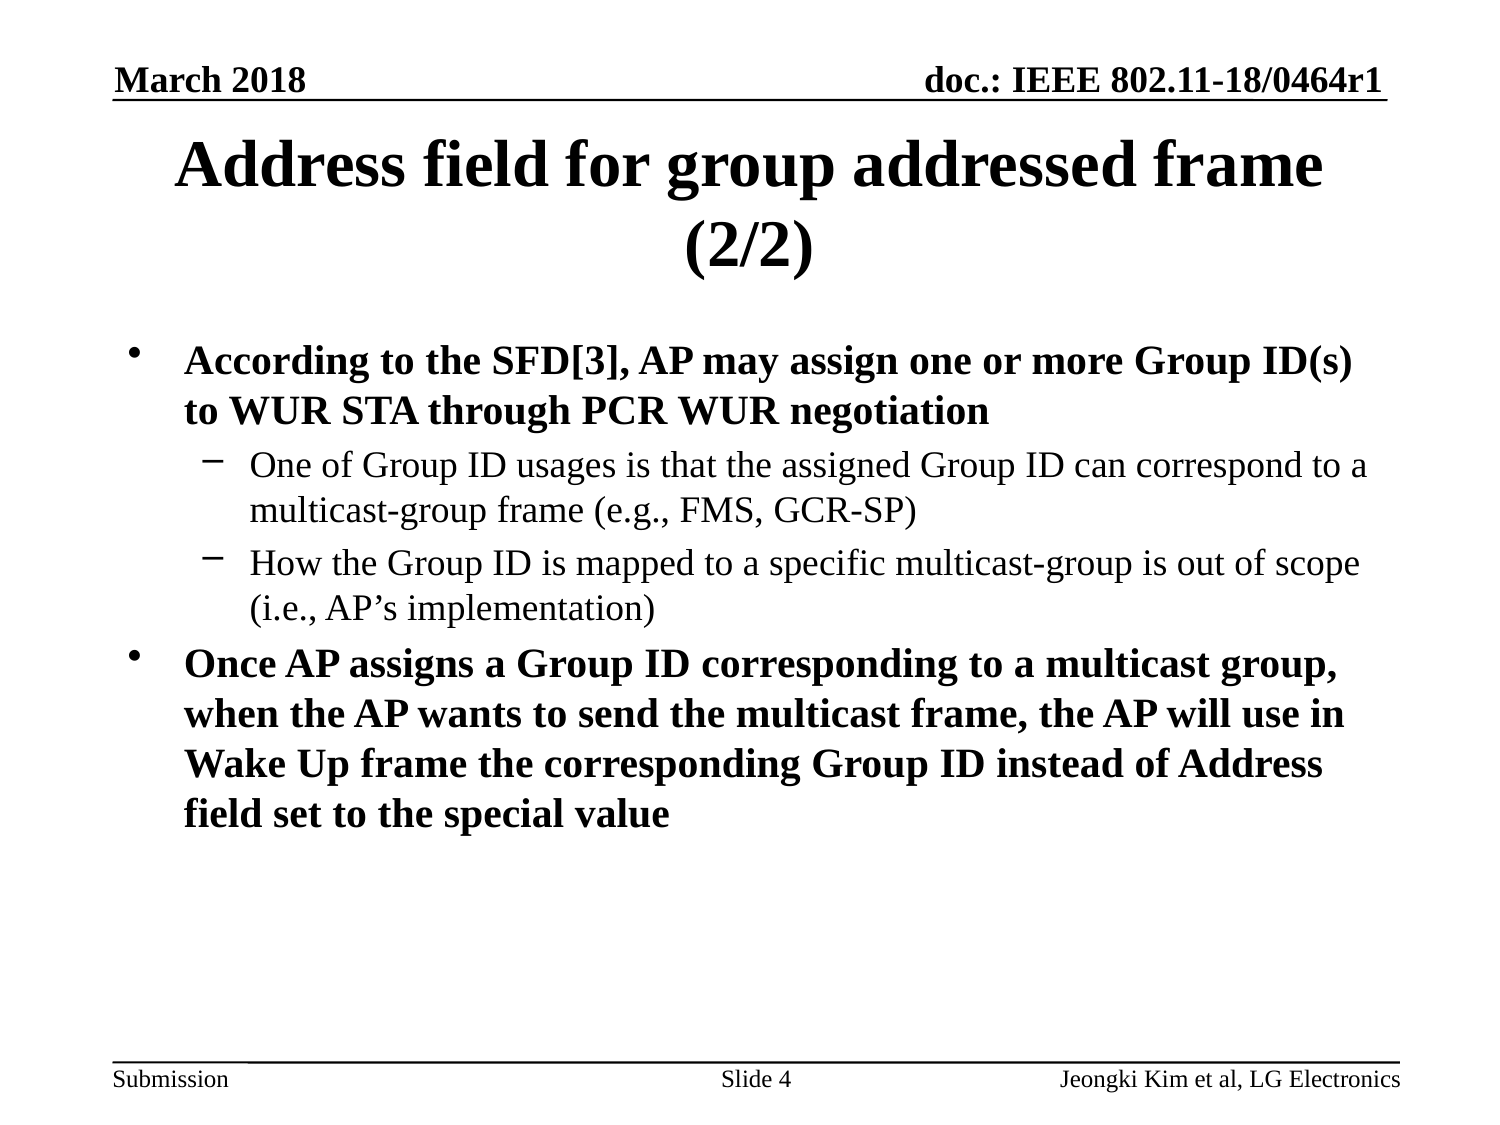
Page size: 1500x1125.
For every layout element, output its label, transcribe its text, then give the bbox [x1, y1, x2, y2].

list According to the SFD[3], AP may assign one or more Group ID(s) to WUR STA through PCR WUR negotiation One of Group ID usages is that the assigned Group ID can correspond to a multicast-group frame (e.g., FMS, GCR-SP) How the Group ID is mapped to a specific multicast-group is out of scope (i.e., AP’s implementation) Once AP assigns a Group ID corresponding to a multicast group, when the AP wants to send the multicast frame, the AP will use in Wake Up frame the corresponding Group ID instead of Address field set to the special value [112, 324, 1388, 1001]
title Address field for group addressed frame (2/2) [112, 112, 1388, 288]
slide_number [114, 54, 309, 101]
slide_number Slide 4 [712, 1061, 800, 1093]
footer Jeongki Kim et al, LG Electronics [1055, 1061, 1402, 1093]
